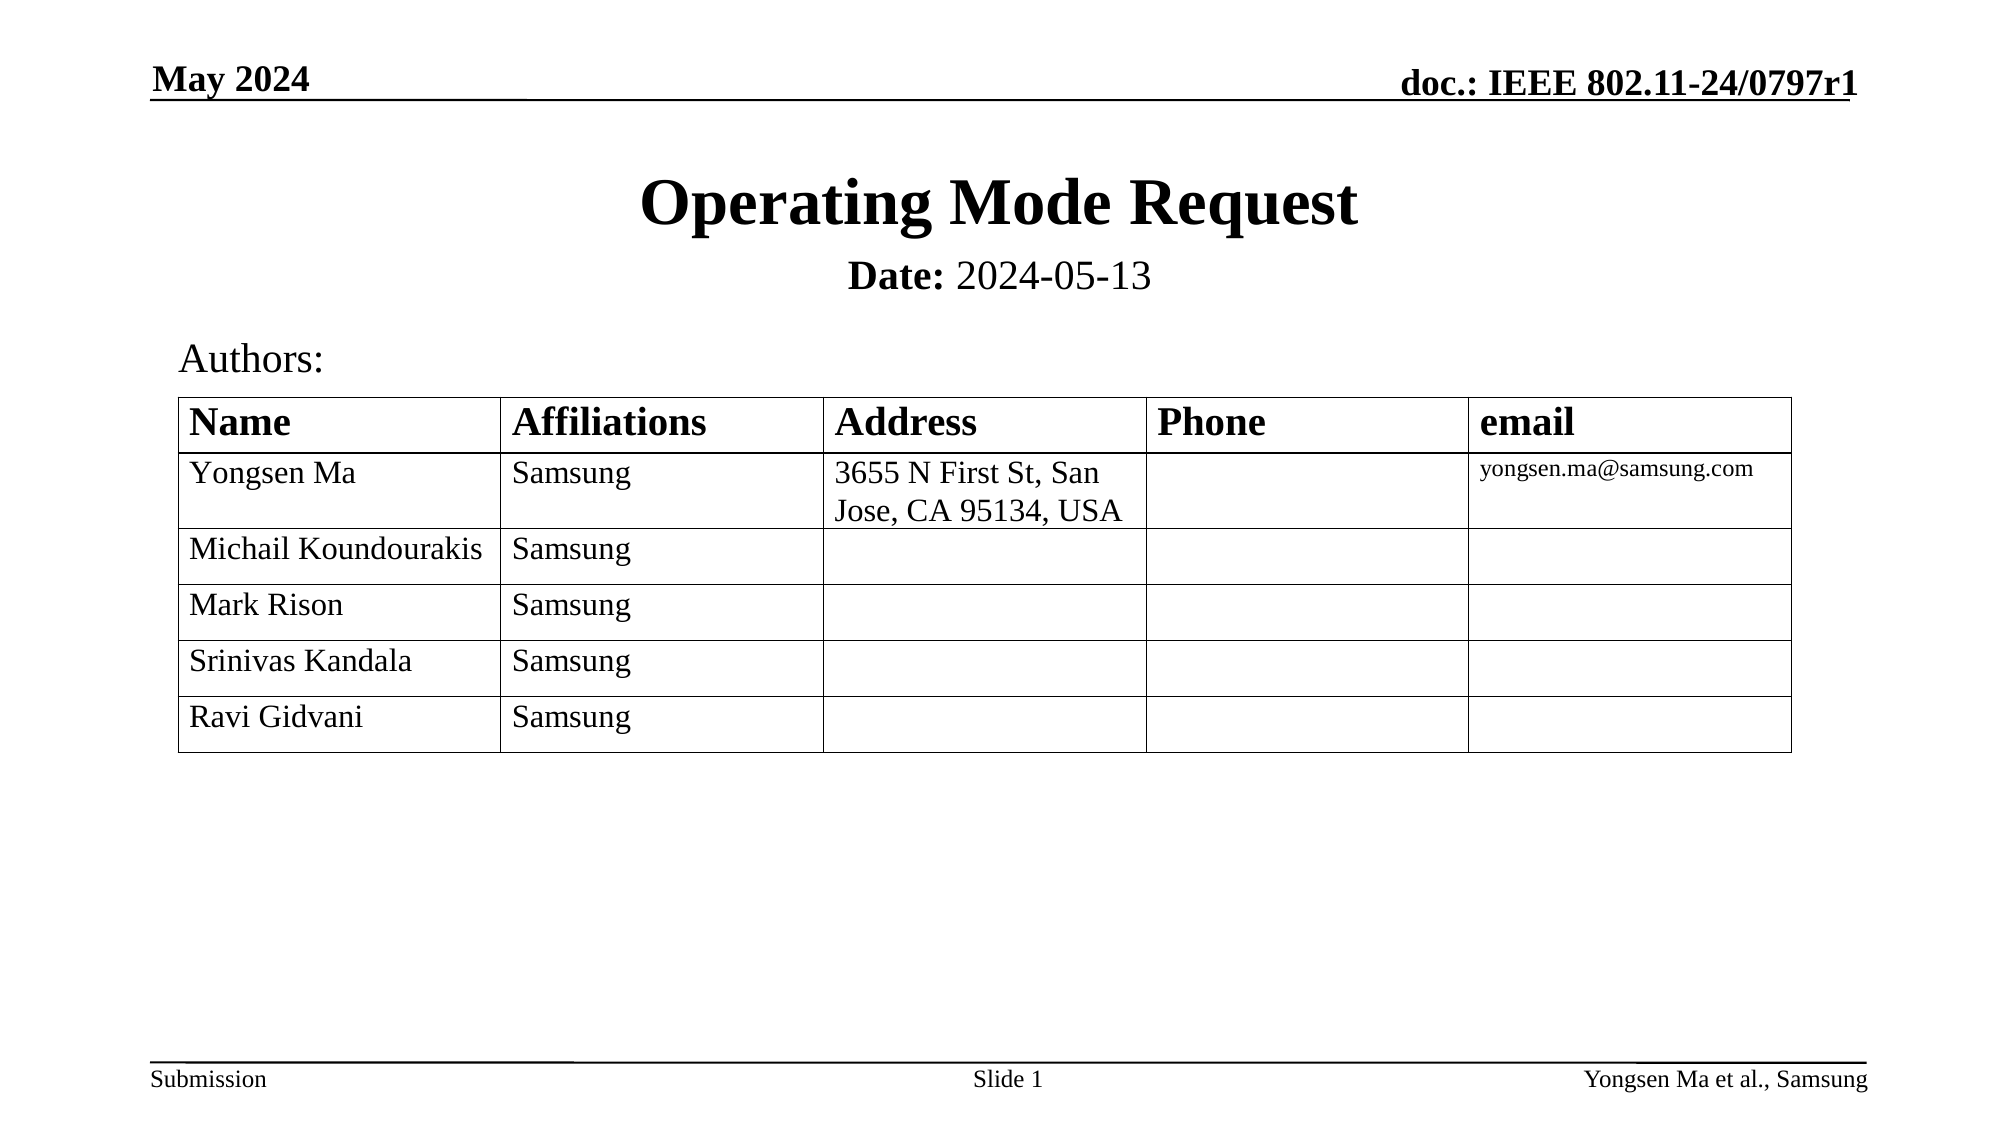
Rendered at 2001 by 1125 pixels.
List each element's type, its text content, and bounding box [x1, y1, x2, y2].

slide_number Slide 1 [950, 1061, 1067, 1123]
title Operating Mode Request [149, 76, 1851, 319]
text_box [162, 396, 1840, 804]
footer Yongsen Ma et al., Samsung [1171, 1061, 1869, 1093]
text_box Authors: [162, 323, 401, 387]
subtitle Date: 2024-05-13 [299, 239, 1701, 319]
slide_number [152, 54, 563, 100]
